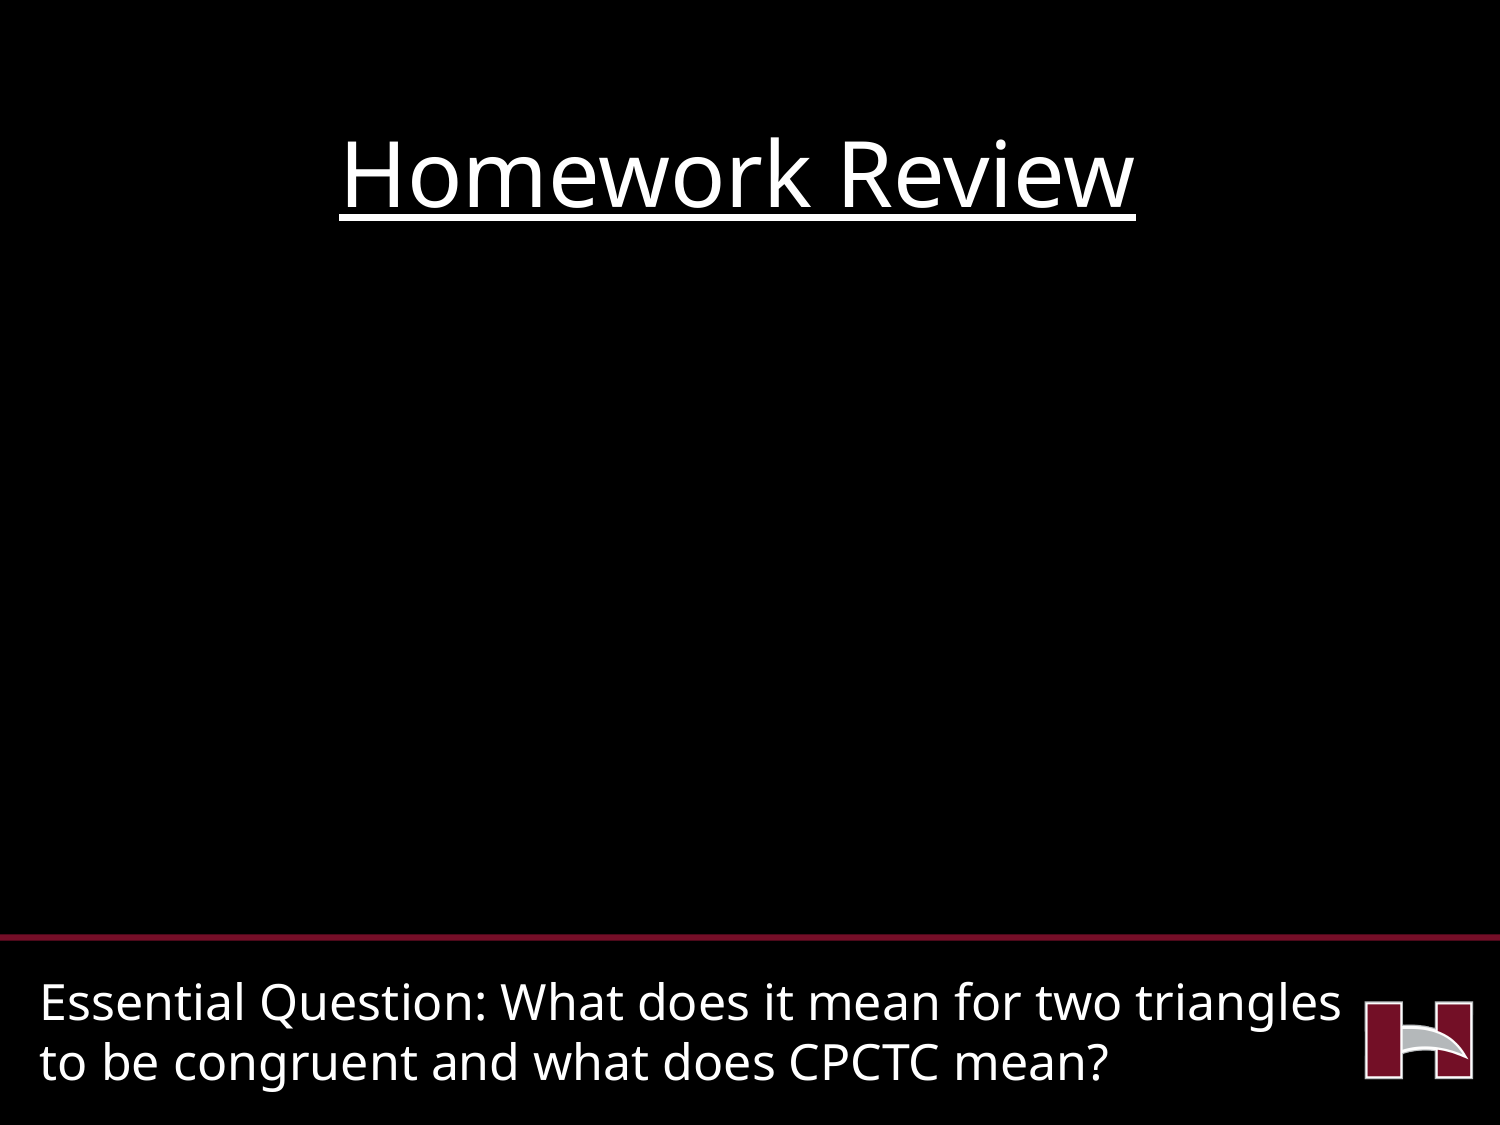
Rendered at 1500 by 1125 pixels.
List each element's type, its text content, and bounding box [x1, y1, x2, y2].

footer Essential Question: What does it mean for two triangles to be congruent and what does CPCTC mean? [24, 962, 1388, 1104]
title Homework Review [99, 50, 1375, 292]
picture [1388, 999, 1475, 1081]
